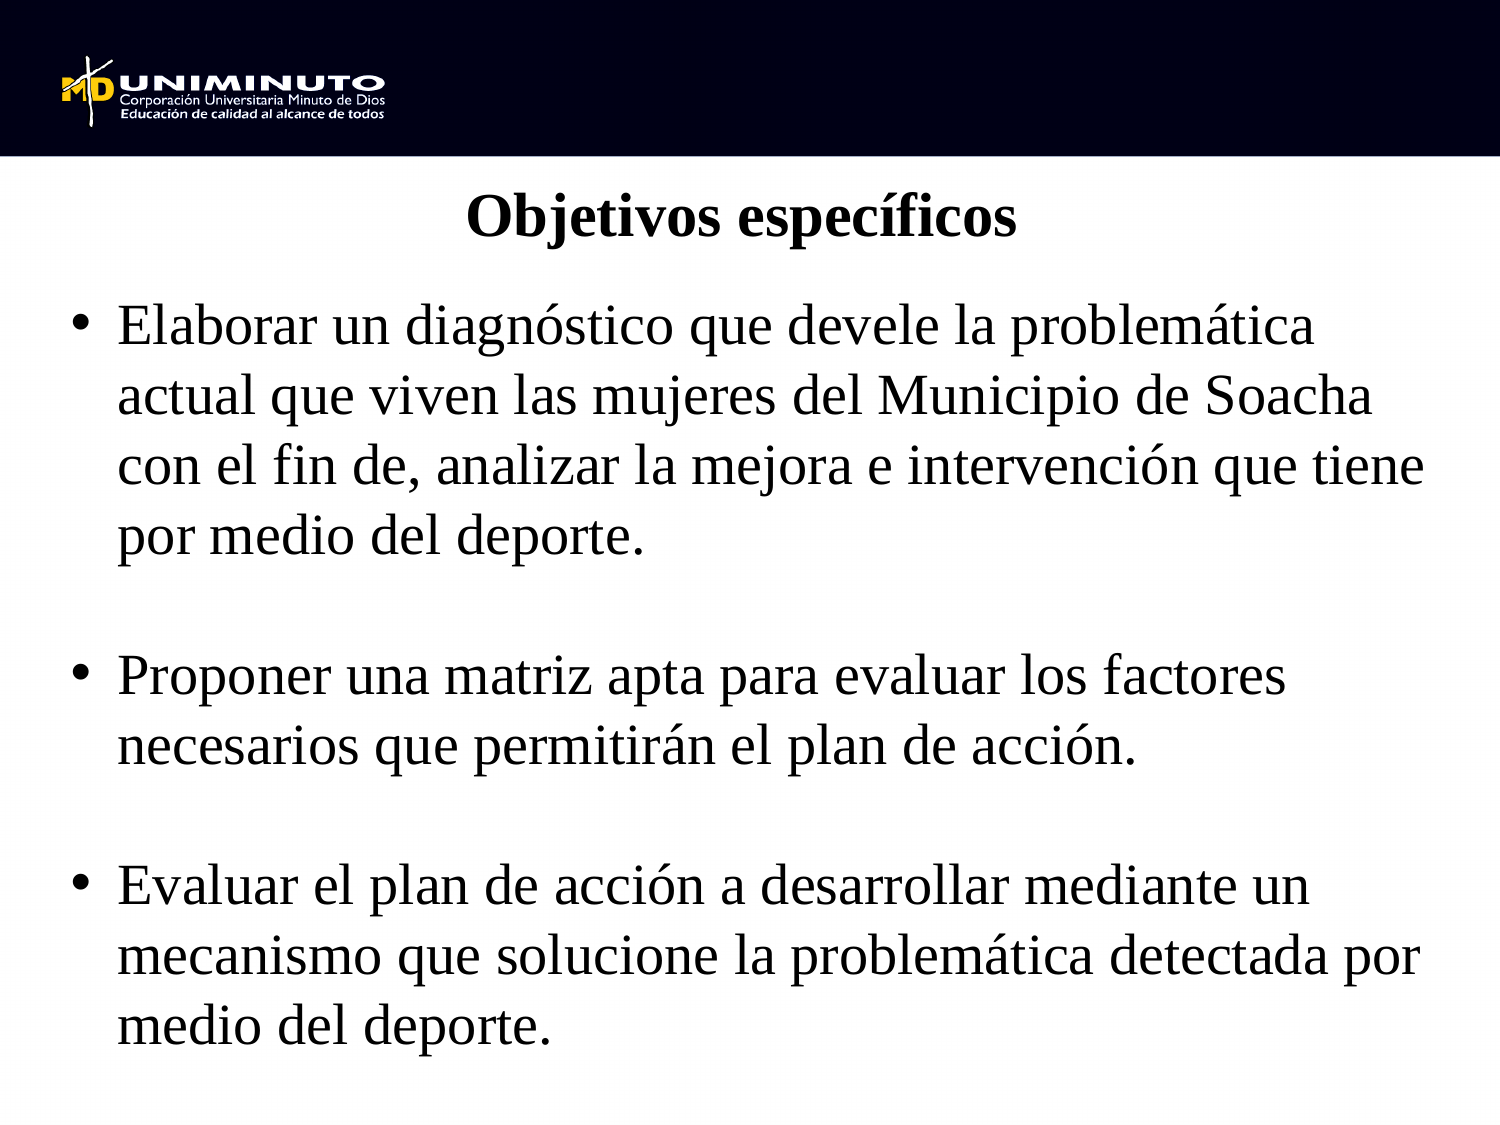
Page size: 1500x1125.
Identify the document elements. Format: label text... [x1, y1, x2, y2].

picture [0, 0, 1500, 1125]
text_box Objetivos específicos [112, 143, 1388, 278]
text_box Elaborar un diagnóstico que devele la problemática actual que viven las mujeres del Municipio de Soacha con el fin de, analizar la mejora e intervención que tiene por medio del deporte. Proponer una matriz apta para evaluar los factores necesarios que permitirán el plan de acción. Evaluar el plan de acción a desarrollar mediante un mecanismo que solucione la problemática detectada por medio del deporte. [55, 278, 1444, 1064]
